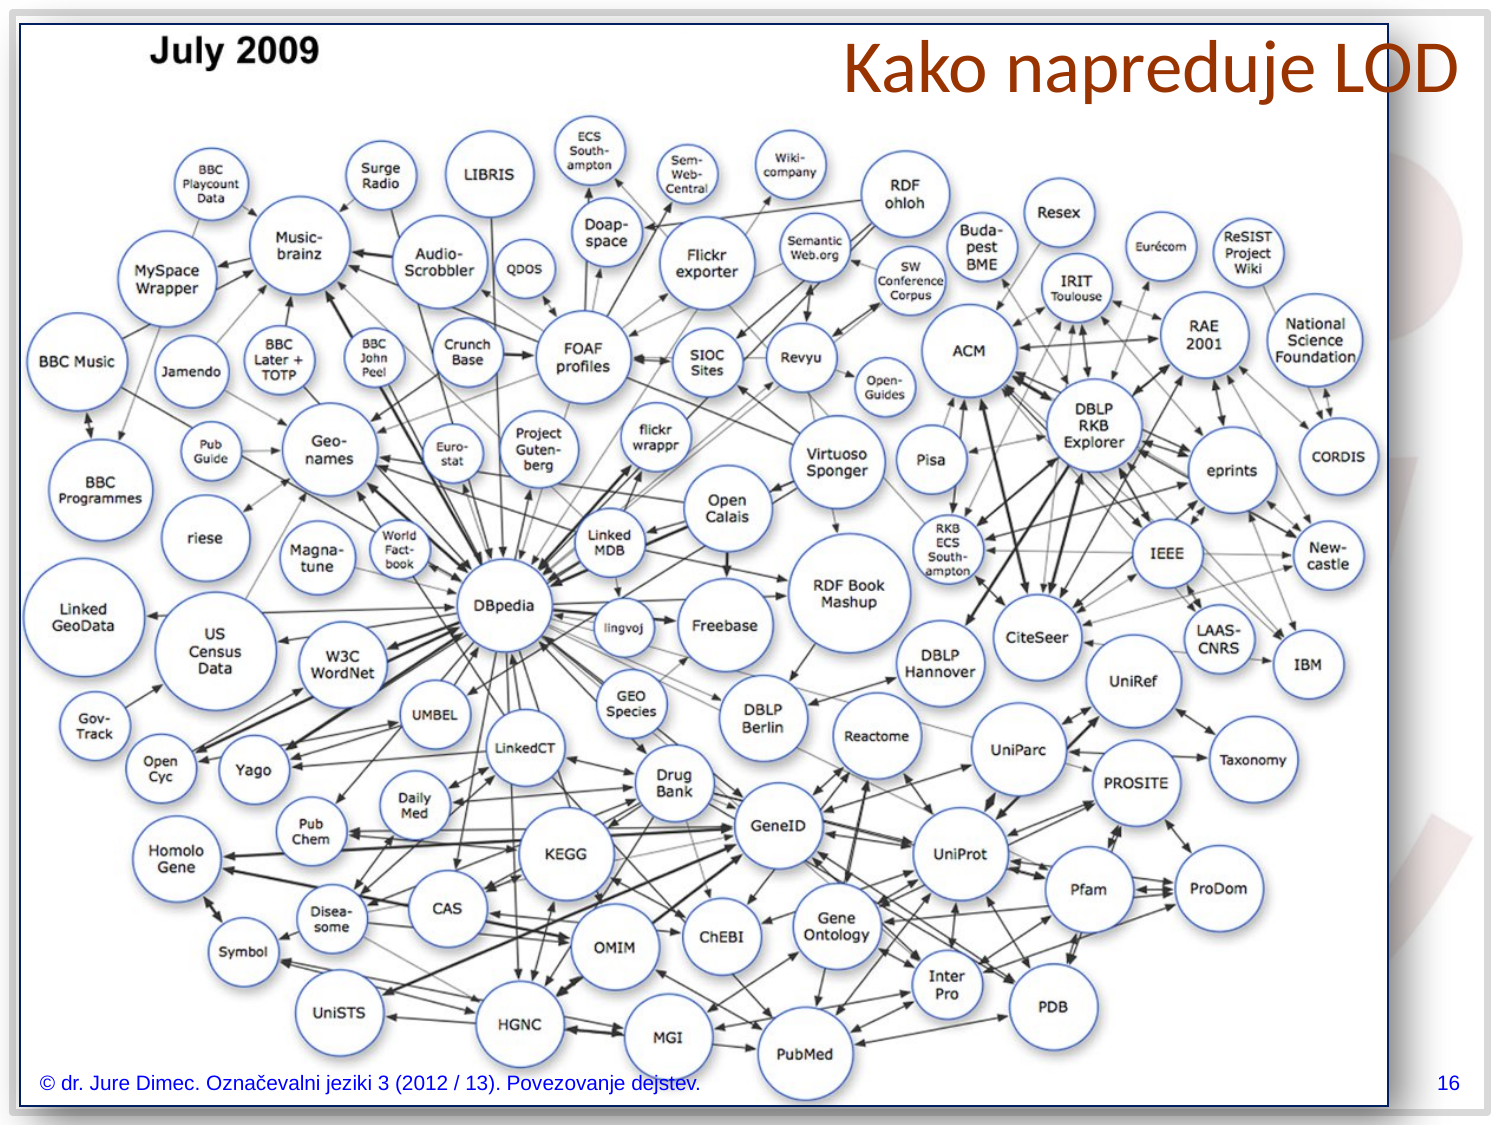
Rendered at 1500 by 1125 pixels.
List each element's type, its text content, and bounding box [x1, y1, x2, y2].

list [20, 24, 1388, 1106]
picture [0, 0, 1500, 1125]
slide_number 16 [1399, 1062, 1476, 1103]
title Kako napreduje LOD [1388, 24, 1476, 101]
